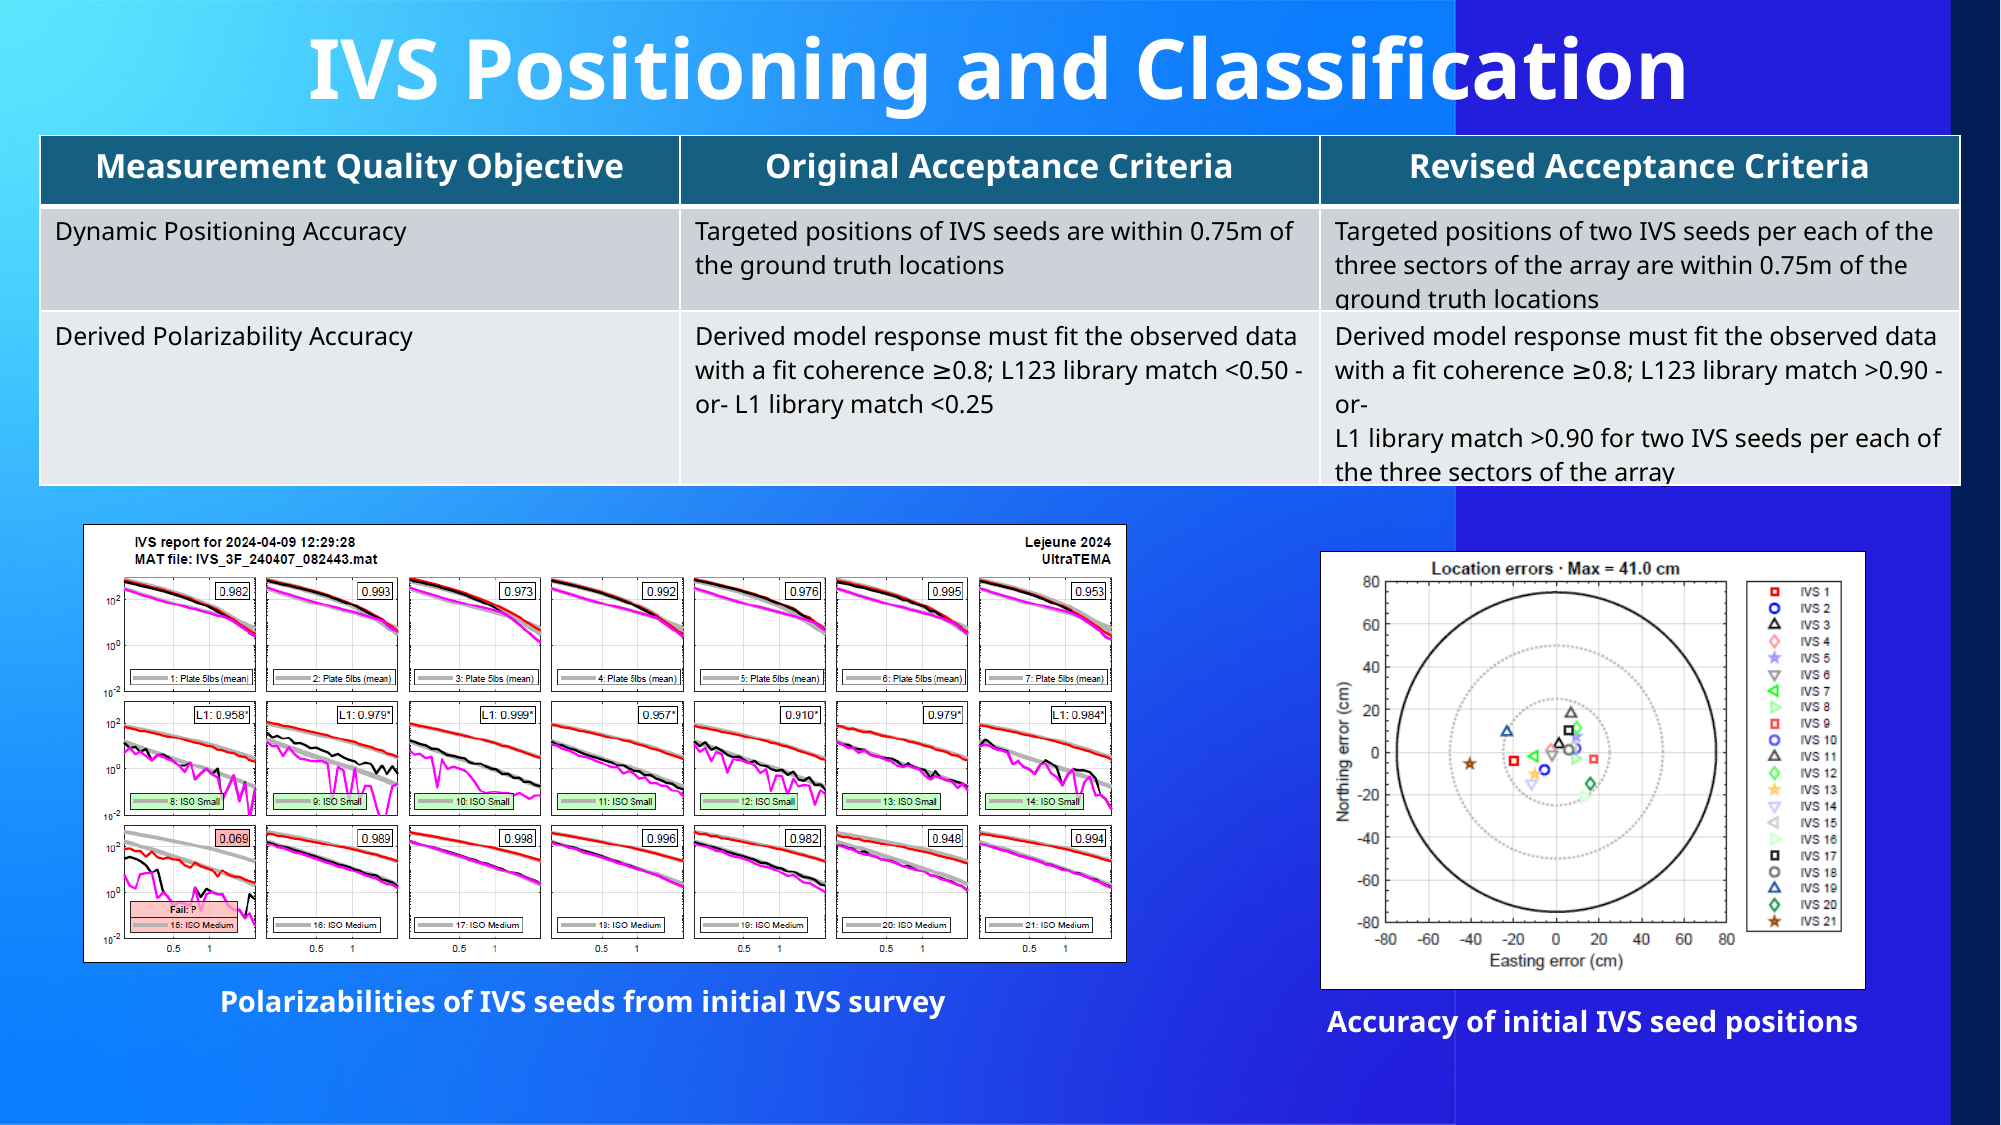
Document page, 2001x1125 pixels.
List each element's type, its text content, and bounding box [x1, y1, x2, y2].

picture [0, 0, 2001, 1125]
table_cell Dynamic Positioning Accuracy [41, 209, 679, 310]
table_cell Derived Polarizability Accuracy [41, 312, 679, 484]
title IVS Positioning and Classification [137, 9, 1863, 135]
table_header Revised Acceptance Criteria [1321, 136, 1959, 204]
table_cell Derived model response must fit the observed data with a fit coherence ≥0.8; L123 library match <0.50 - or- L1 library match <0.25 [681, 312, 1319, 484]
text_box Accuracy of initial IVS seed positions [1266, 996, 1920, 1046]
table_cell Targeted positions of IVS seeds are within 0.75m of the ground truth locations [681, 209, 1319, 310]
table_header Original Acceptance Criteria [681, 136, 1319, 204]
table_cell Derived model response must fit the observed data with a fit coherence ≥0.8; L123 library match >0.90 -or- L1 library match >0.90 for two IVS seeds per each of the three sectors of the array [1321, 312, 1959, 484]
table_cell Targeted positions of two IVS seeds per each of the three sectors of the array are within 0.75m of the ground truth locations [1321, 209, 1959, 310]
table_header Measurement Quality Objective [41, 136, 679, 204]
text_box Polarizabilities of IVS seeds from initial IVS survey [40, 976, 1127, 1026]
